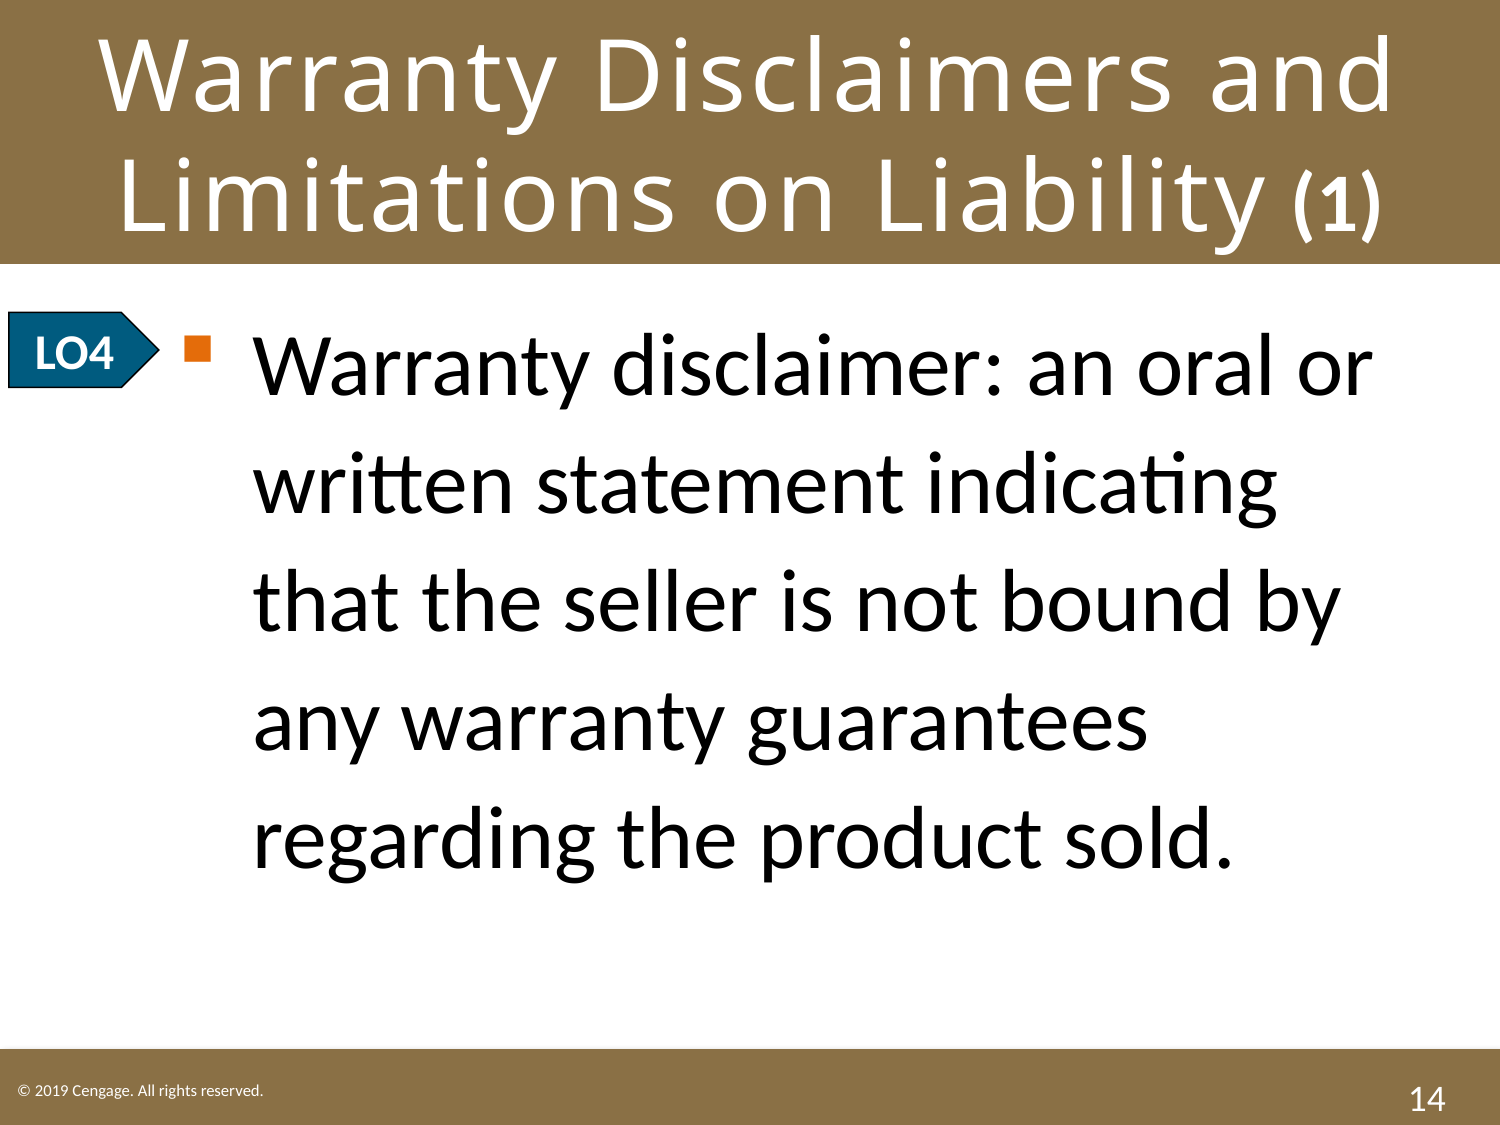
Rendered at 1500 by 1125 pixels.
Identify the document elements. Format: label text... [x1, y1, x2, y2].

list Warranty disclaimer: an oral or written statement indicating that the seller is not bound by any warranty guarantees regarding the product sold. [162, 287, 1463, 1075]
text_box LO4 [8, 312, 159, 388]
title Warranty Disclaimers and Limitations on Liability (1) [0, 0, 1500, 264]
slide_number 14 [1110, 1074, 1461, 1119]
